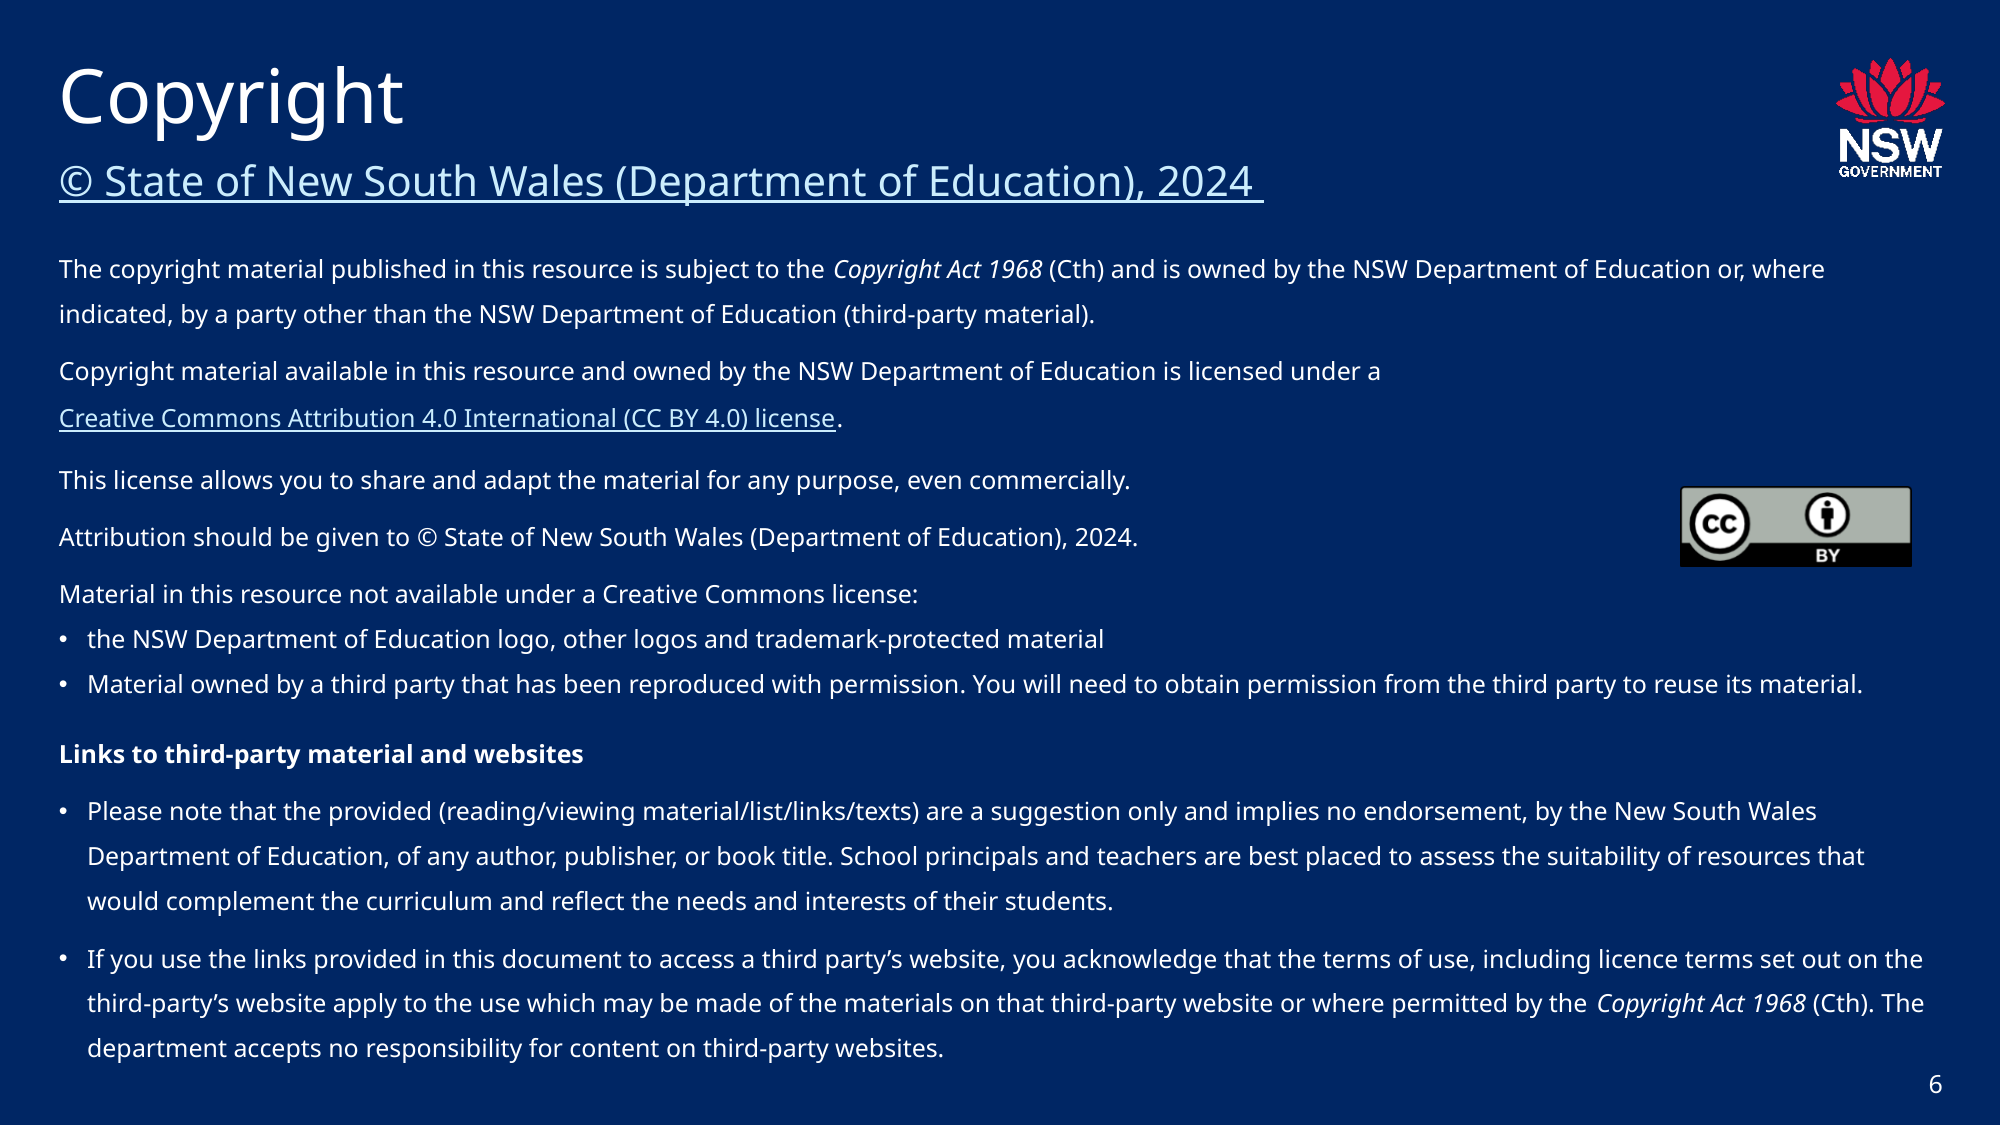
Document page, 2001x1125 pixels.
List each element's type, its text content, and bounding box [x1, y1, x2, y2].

text_box The copyright material published in this resource is subject to the Copyright Act 1968 (Cth) and is owned by the NSW Department of Education or, where indicated, by a party other than the NSW Department of Education (third-party material). Copyright material available in this resource and owned by the NSW Department of Education is licensed under a Creative Commons Attribution 4.0 International (CC BY 4.0) license. This license allows you to share and adapt the material for any purpose, even commercially. Attribution should be given to © State of New South Wales (Department of Education), 2024. Material in this resource not available under a Creative Commons license: the NSW Department of Education logo, other logos and trademark-protected material Material owned by a third party that has been reproduced with permission. You will need to obtain permission from the third party to reuse its material. Links to third-party material and websites Please note that the provided (reading/viewing material/list/links/texts) are a suggestion only and implies no endorsement, by the New South Wales Department of Education, of any author, publisher, or book title. School principals and teachers are best placed to assess the suitability of resources that would complement the curriculum and reflect the needs and interests of their students. If you use the links provided in this document to access a third party’s website, you acknowledge that the terms of use, including licence terms set out on the third-party’s website apply to the use which may be made of the materials on that third-party website or where permitted by the Copyright Act 1968 (Cth). The department accepts no responsibility for content on third-party websites. [59, 238, 1943, 1070]
list © State of New South Wales (Department of Education), 2024 [59, 160, 1713, 212]
title Copyright [59, 59, 1713, 148]
picture [1836, 58, 1945, 177]
